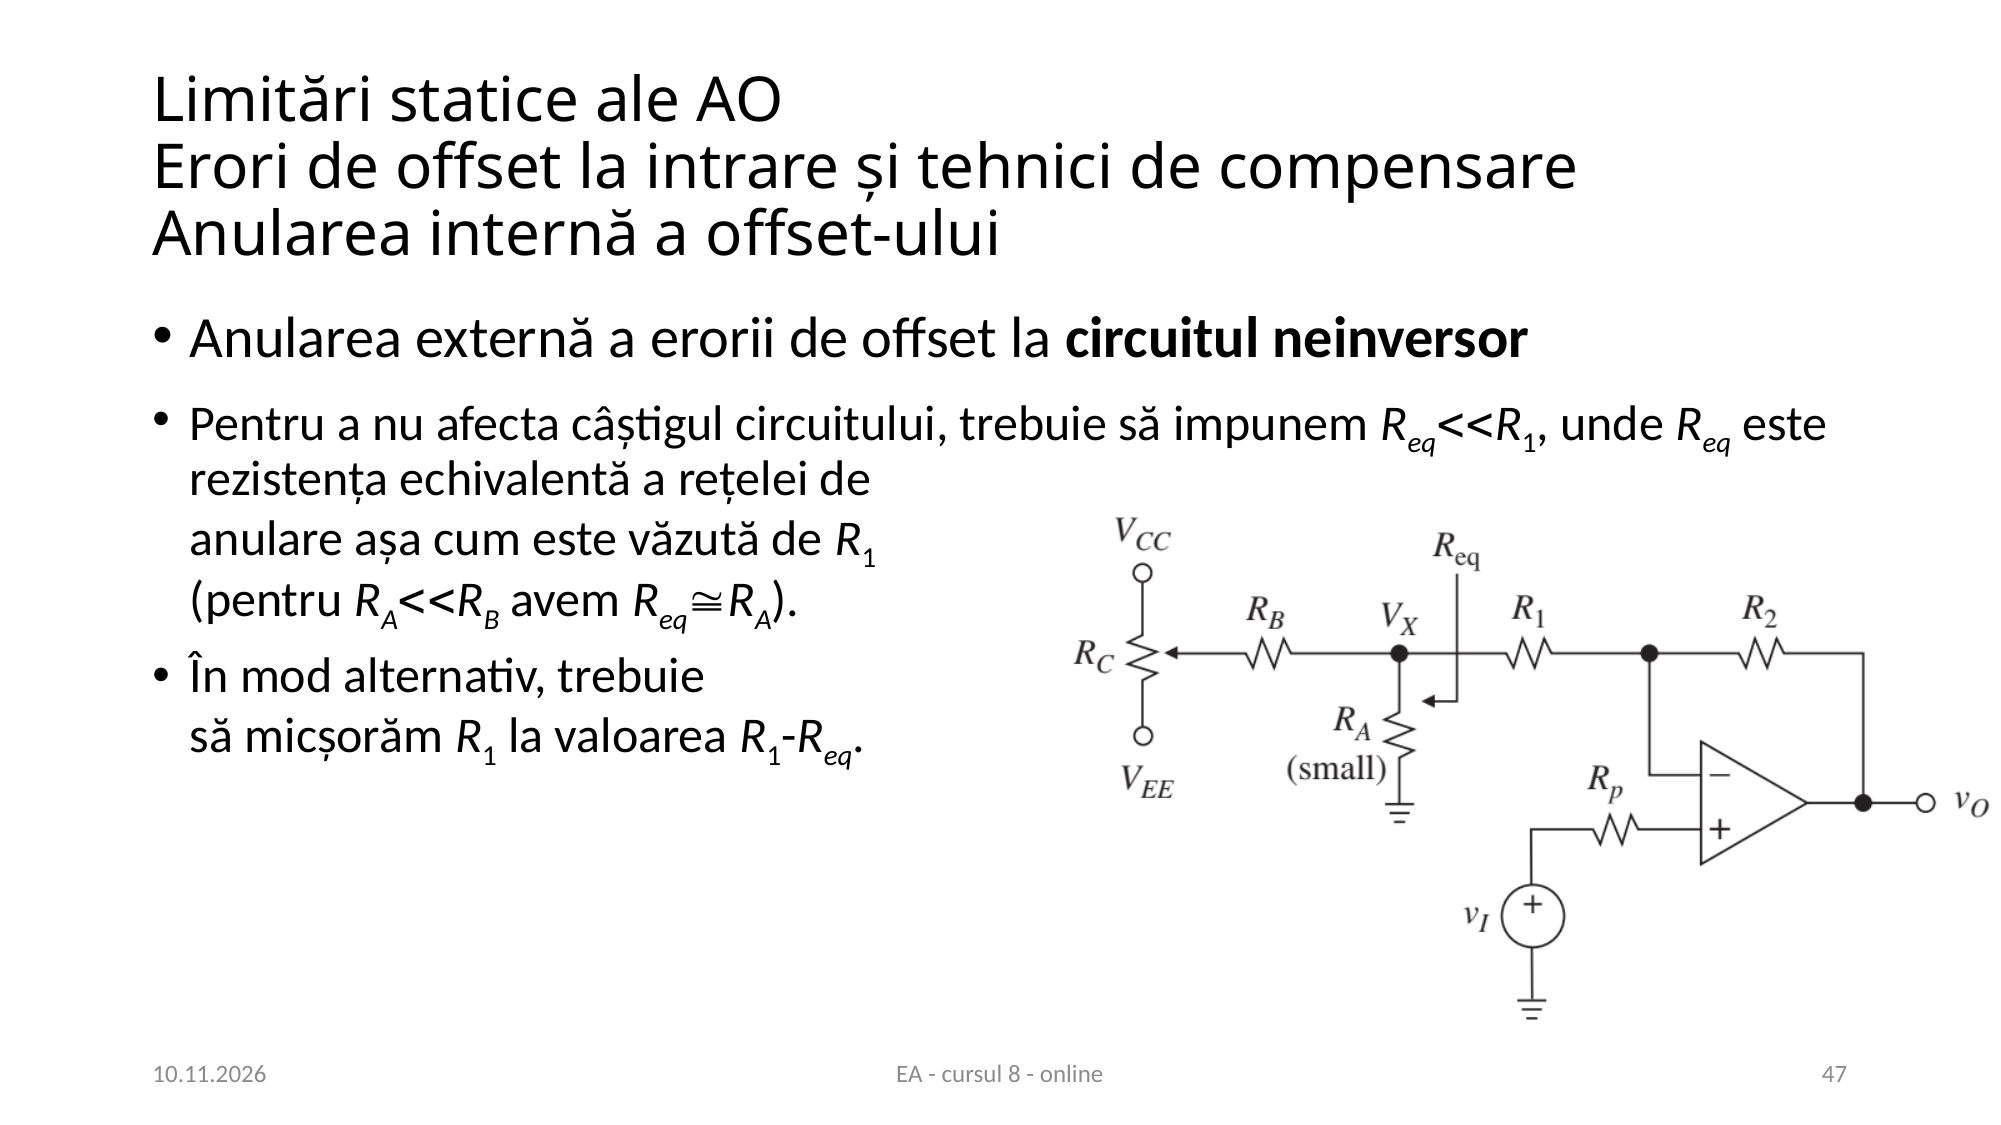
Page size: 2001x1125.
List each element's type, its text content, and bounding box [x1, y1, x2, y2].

title Limitări statice ale AO Erori de offset la intrare și tehnici de compensare Anularea internă a offset-ului [137, 59, 1863, 278]
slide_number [137, 1042, 588, 1103]
slide_number 47 [1412, 1042, 1863, 1103]
picture [1039, 510, 2000, 1036]
list Anularea externă a erorii de offset la circuitul neinversor Pentru a nu afecta câștigul circuitului, trebuie să impunem ReqR1, unde Req este rezistența echivalentă a rețelei de anulare așa cum este văzută de R1 (pentru RARB avem ReqRA). În mod alternativ, trebuie să micșorăm R1 la valoarea R1-Req. [137, 299, 1863, 1014]
footer EA - cursul 8 - online [662, 1042, 1338, 1103]
